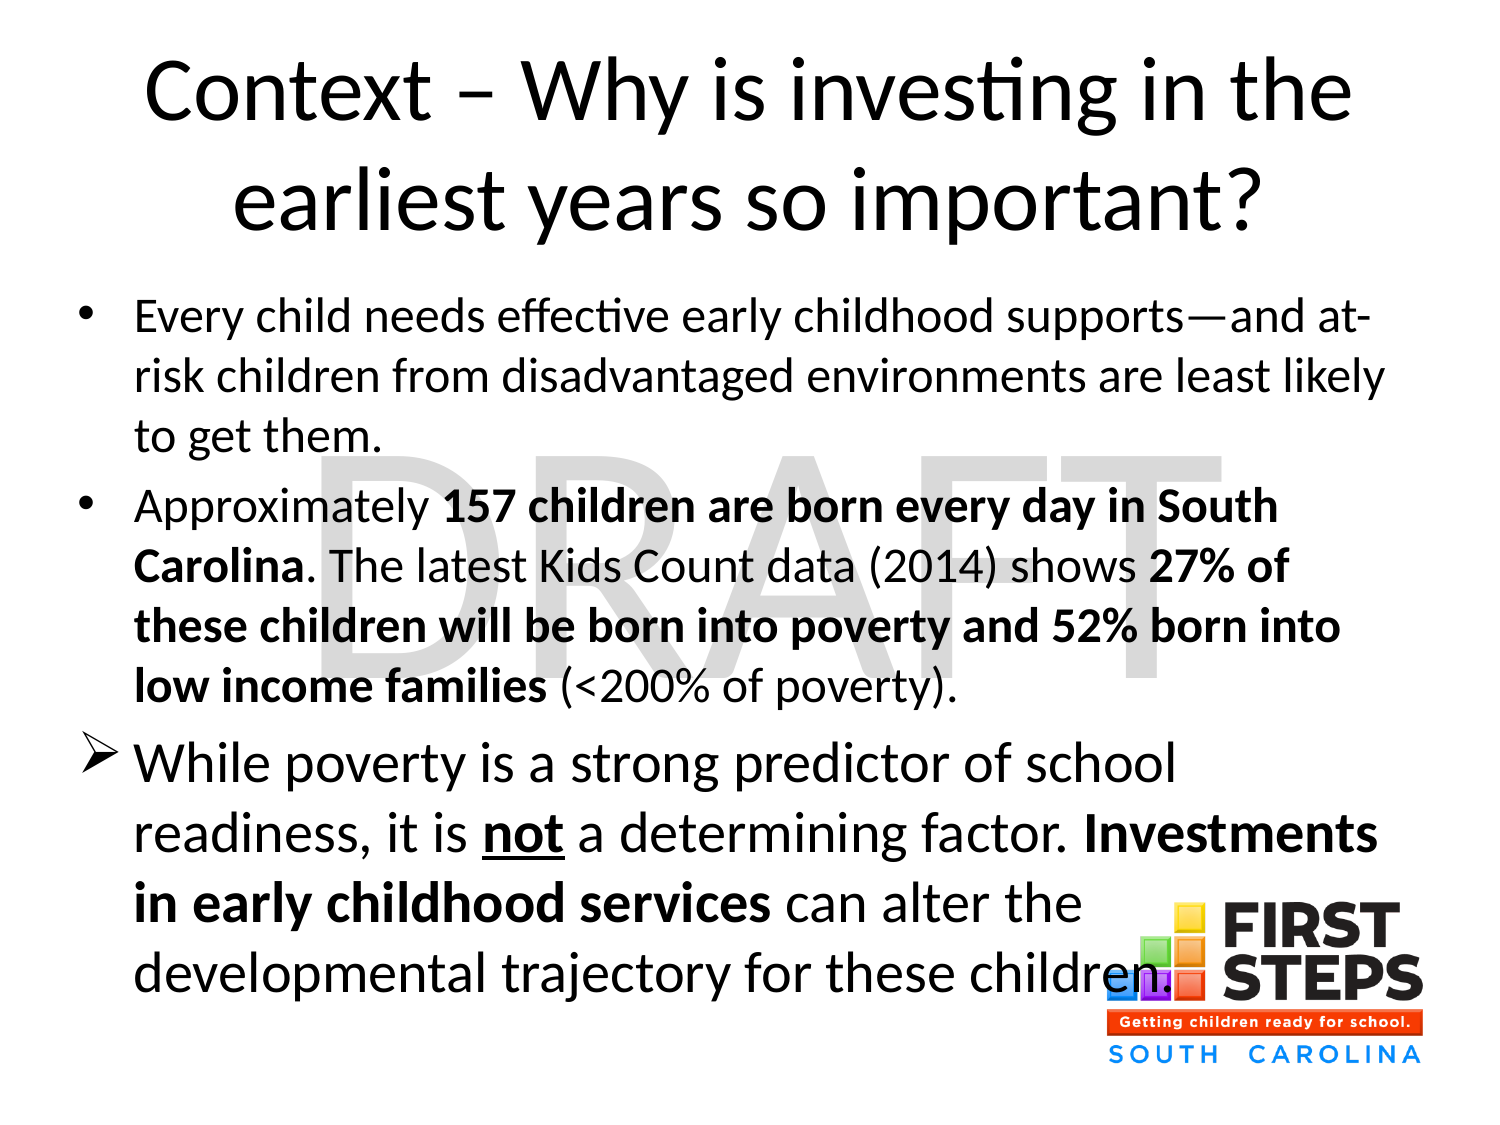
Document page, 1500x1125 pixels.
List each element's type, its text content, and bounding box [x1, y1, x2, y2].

picture [1103, 899, 1430, 1066]
title Context – Why is investing in the earliest years so important? [75, 45, 1425, 233]
list Every child needs effective early childhood supports—and at-risk children from disadvantaged environments are least likely to get them. Approximately 157 children are born every day in South Carolina. The latest Kids Count data (2014) shows 27% of these children will be born into poverty and 52% born into low income families (<200% of poverty). While poverty is a strong predictor of school readiness, it is not a determining factor. Investments in early childhood services can alter the developmental trajectory for these children. [62, 275, 1425, 1030]
